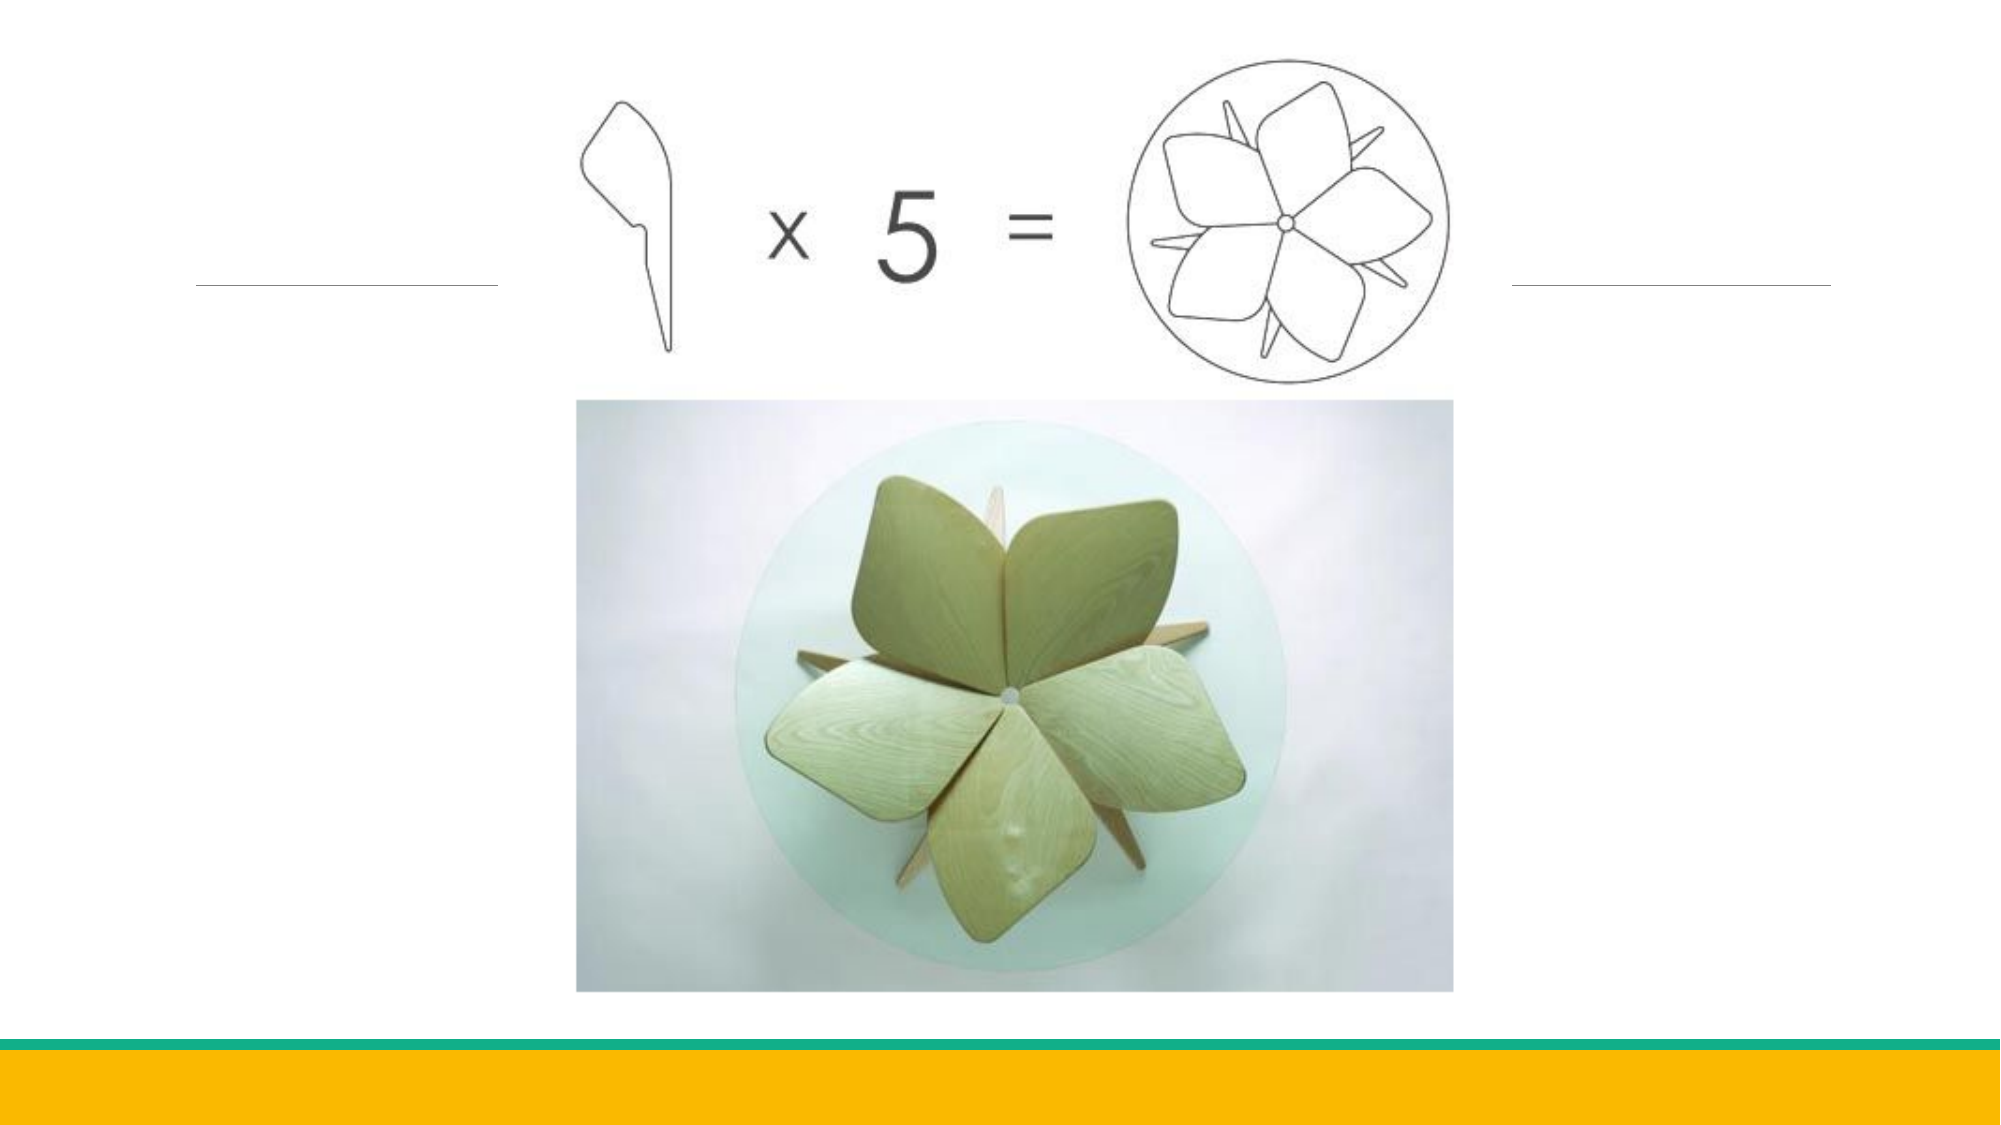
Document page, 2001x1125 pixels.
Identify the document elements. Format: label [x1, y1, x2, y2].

list [498, 34, 1512, 1028]
